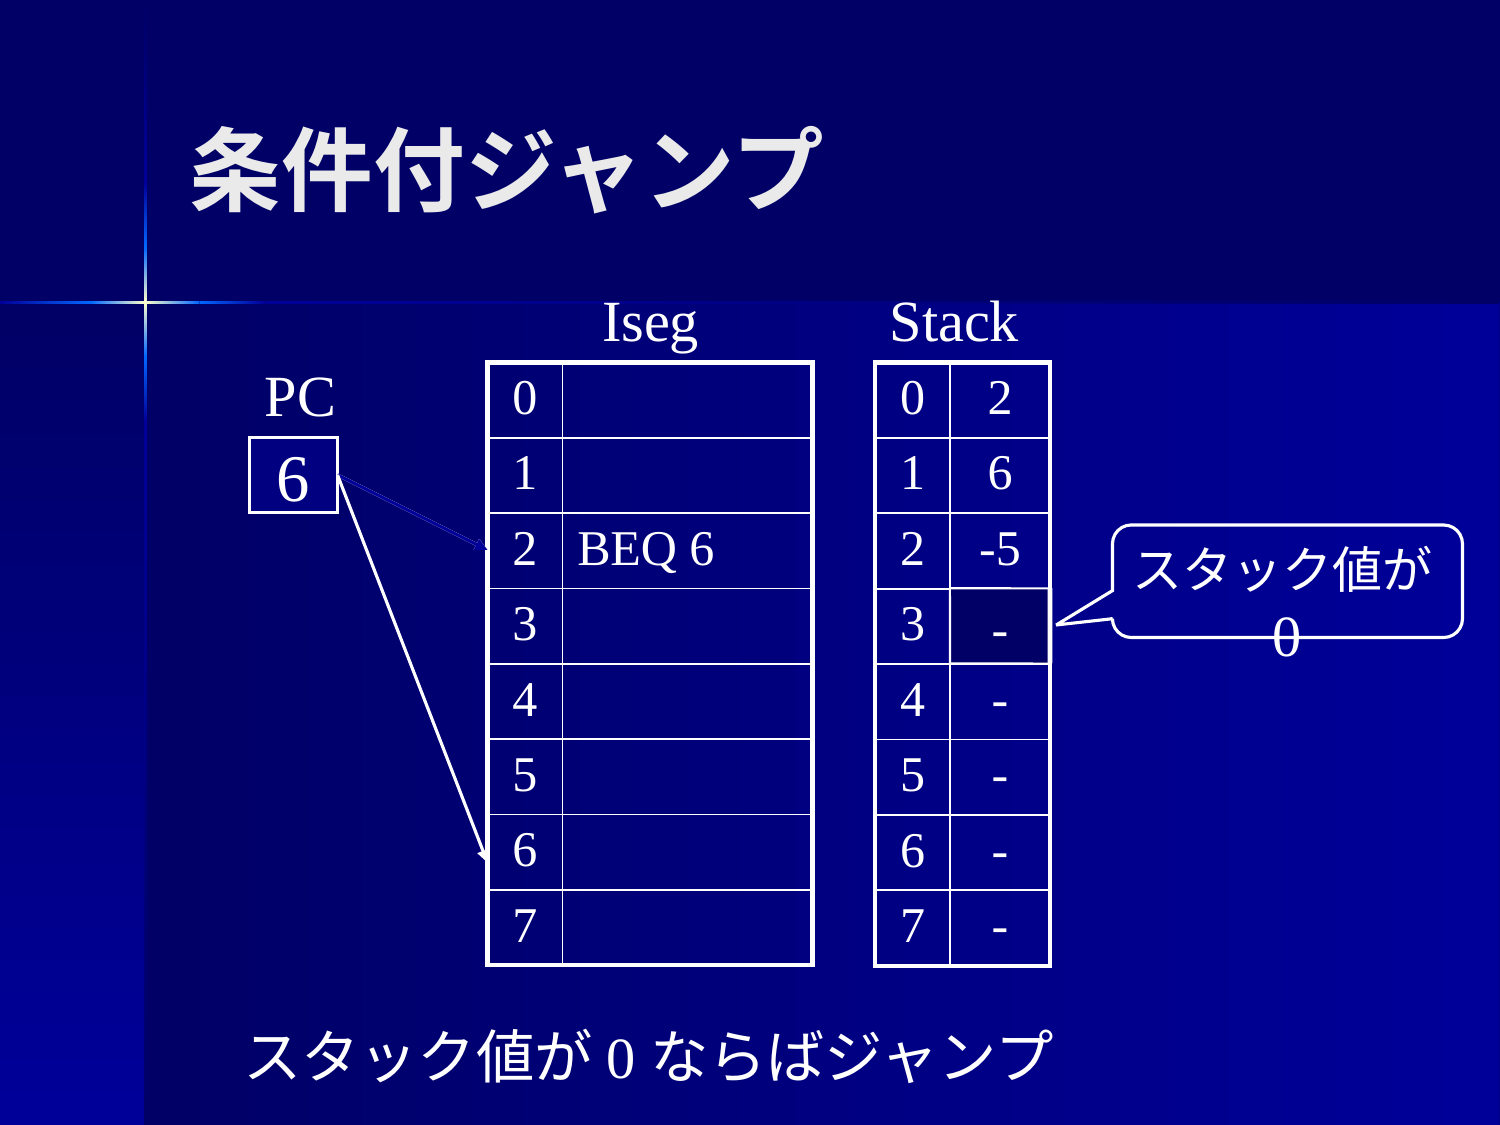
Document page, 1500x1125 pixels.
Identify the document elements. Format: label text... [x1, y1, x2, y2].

text_box スタック値が0ならばジャンプ [228, 1012, 1068, 1098]
table_cell 6 [877, 816, 949, 889]
table_cell 3 [491, 589, 562, 663]
table_cell - [951, 816, 1048, 889]
table_cell 4 [877, 665, 949, 739]
title 条件付ジャンプ [174, 49, 1413, 286]
table_cell [563, 665, 810, 738]
table_cell 5 [491, 740, 562, 814]
table_cell - [951, 891, 1048, 964]
text_box Stack [874, 275, 1034, 361]
text_box PC [249, 350, 351, 435]
table_cell [563, 589, 810, 663]
table_cell 1 [877, 439, 949, 512]
table_cell [563, 740, 810, 814]
table_cell 1 [491, 439, 562, 512]
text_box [249, 437, 488, 863]
table_cell 2 [491, 514, 562, 588]
table_cell 6 [951, 439, 1048, 512]
text_box Iseg [587, 275, 715, 361]
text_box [949, 587, 1051, 664]
table_header 0 [490, 365, 562, 437]
table_cell 7 [877, 891, 949, 964]
table_cell 3 [877, 590, 946, 663]
table_cell [563, 891, 810, 963]
table_cell 6 [490, 815, 562, 889]
table_cell -5 [951, 514, 1048, 587]
table_cell [563, 815, 810, 889]
table_cell 2 [877, 514, 949, 588]
text_box スタック値が0 [1056, 524, 1463, 638]
table_header [563, 365, 810, 437]
table_cell 5 [877, 740, 949, 814]
table_cell - [951, 740, 1048, 814]
table_header 0 [877, 365, 949, 437]
table_cell 4 [491, 665, 562, 738]
table_cell - [951, 671, 1048, 739]
table_cell BEQ 6 [563, 514, 810, 588]
table_cell [563, 439, 810, 512]
table_header 2 [951, 365, 1048, 437]
table_cell 7 [490, 891, 562, 963]
